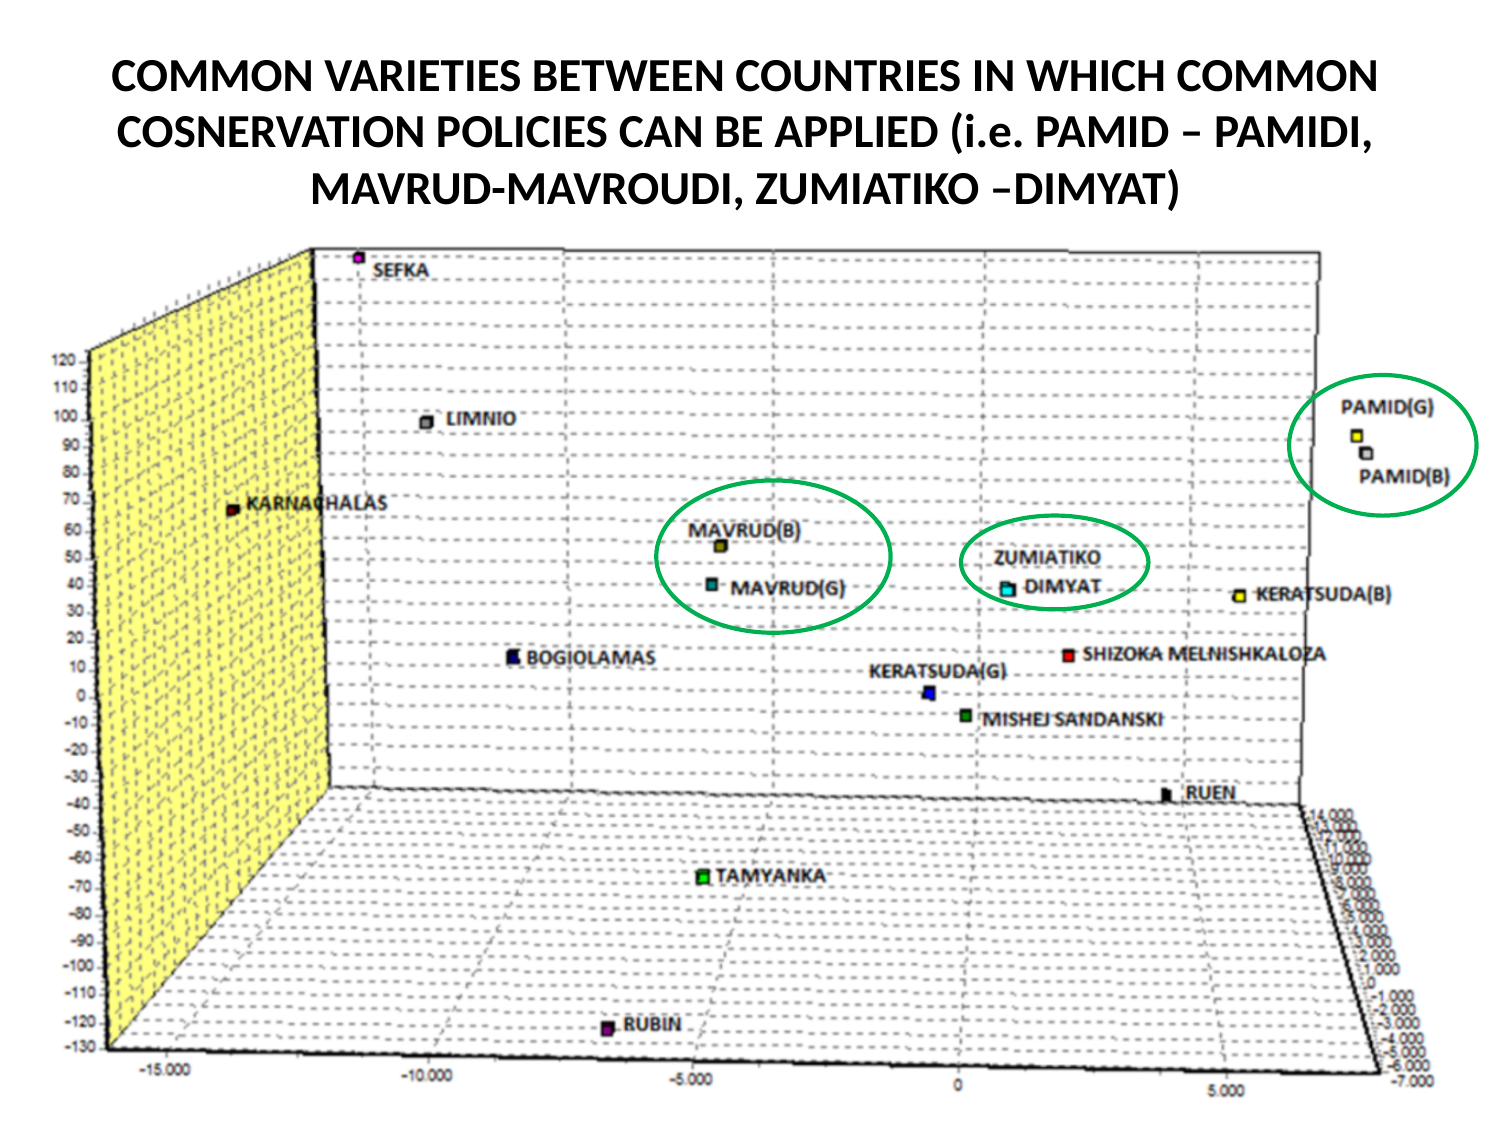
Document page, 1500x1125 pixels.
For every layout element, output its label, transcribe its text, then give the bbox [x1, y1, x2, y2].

picture [0, 234, 1500, 1102]
text_box COMMON VARIETIES BETWEEN COUNTRIES IN WHICH COMMON COSNERVATION POLICIES CAN BE APPLIED (i.e. PAMID – PAMIDI, MAVRUD-MAVROUDI, ZUMIATIKO –DIMYAT) [70, 35, 1421, 223]
